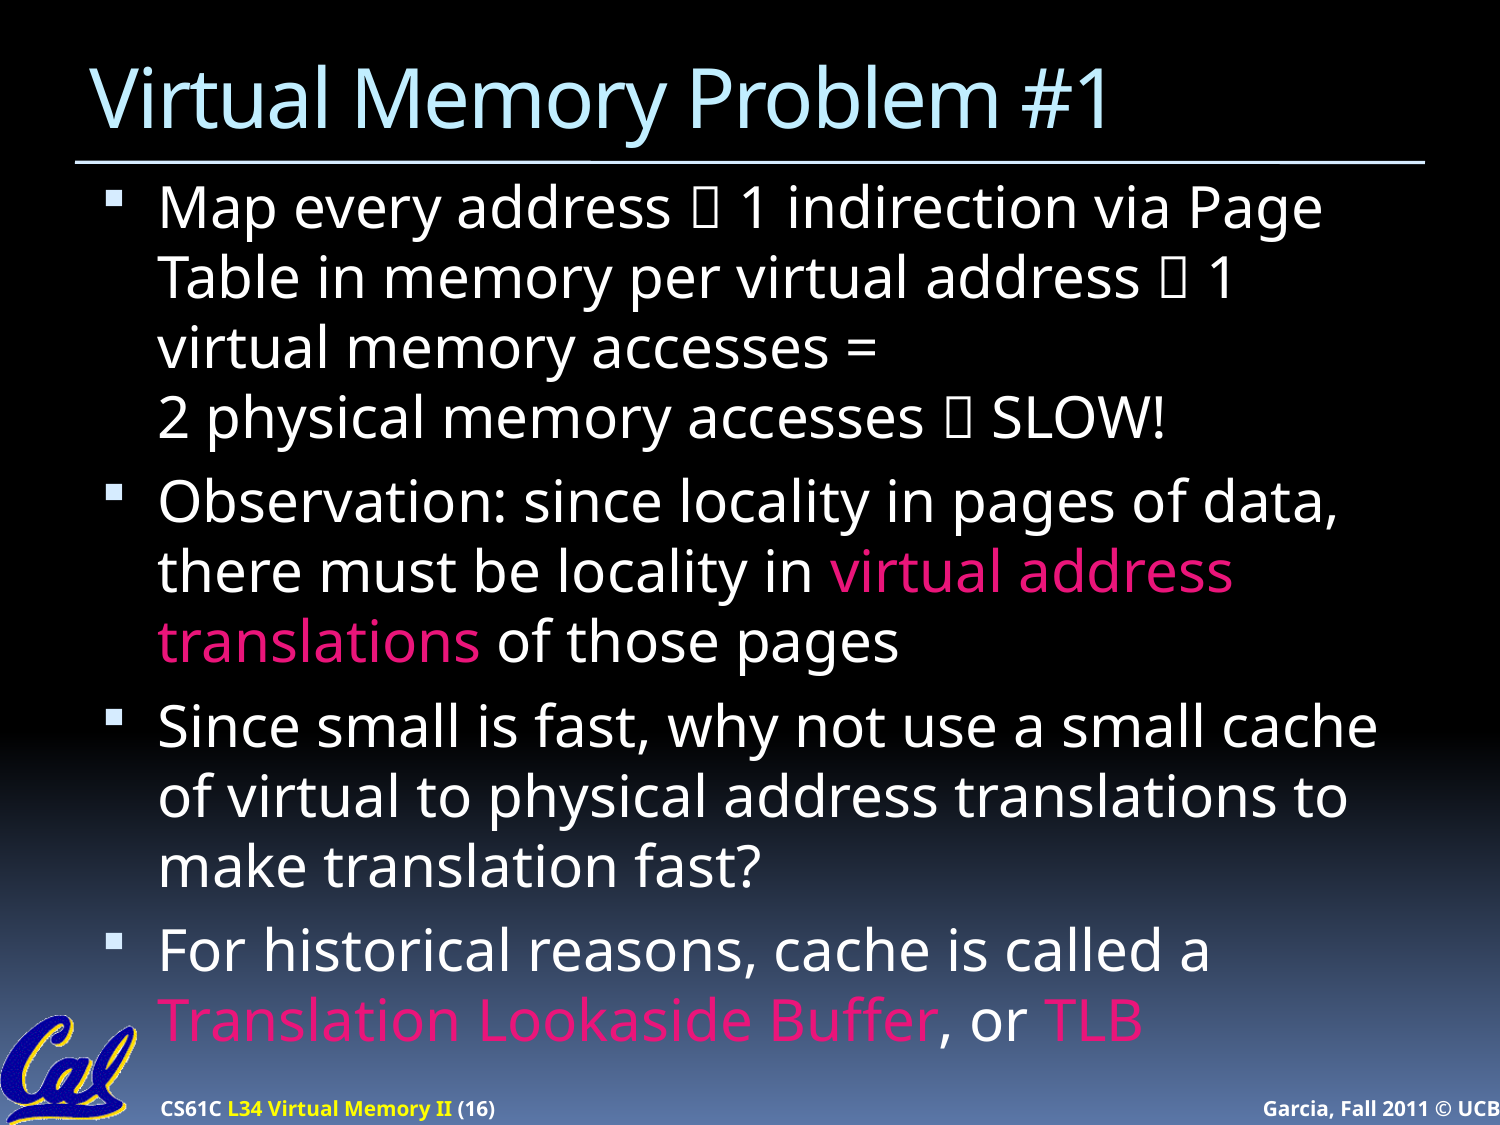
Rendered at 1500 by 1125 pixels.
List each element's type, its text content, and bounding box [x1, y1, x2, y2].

title Virtual Memory Problem #1 [75, 37, 1425, 162]
picture [0, 1015, 140, 1125]
list Map every address  1 indirection via Page Table in memory per virtual address  1 virtual memory accesses = 2 physical memory accesses  SLOW! Observation: since locality in pages of data, there must be locality in virtual address translations of those pages Since small is fast, why not use a small cache of virtual to physical address translations to make translation fast? For historical reasons, cache is called a Translation Lookaside Buffer, or TLB [74, 162, 1426, 1043]
